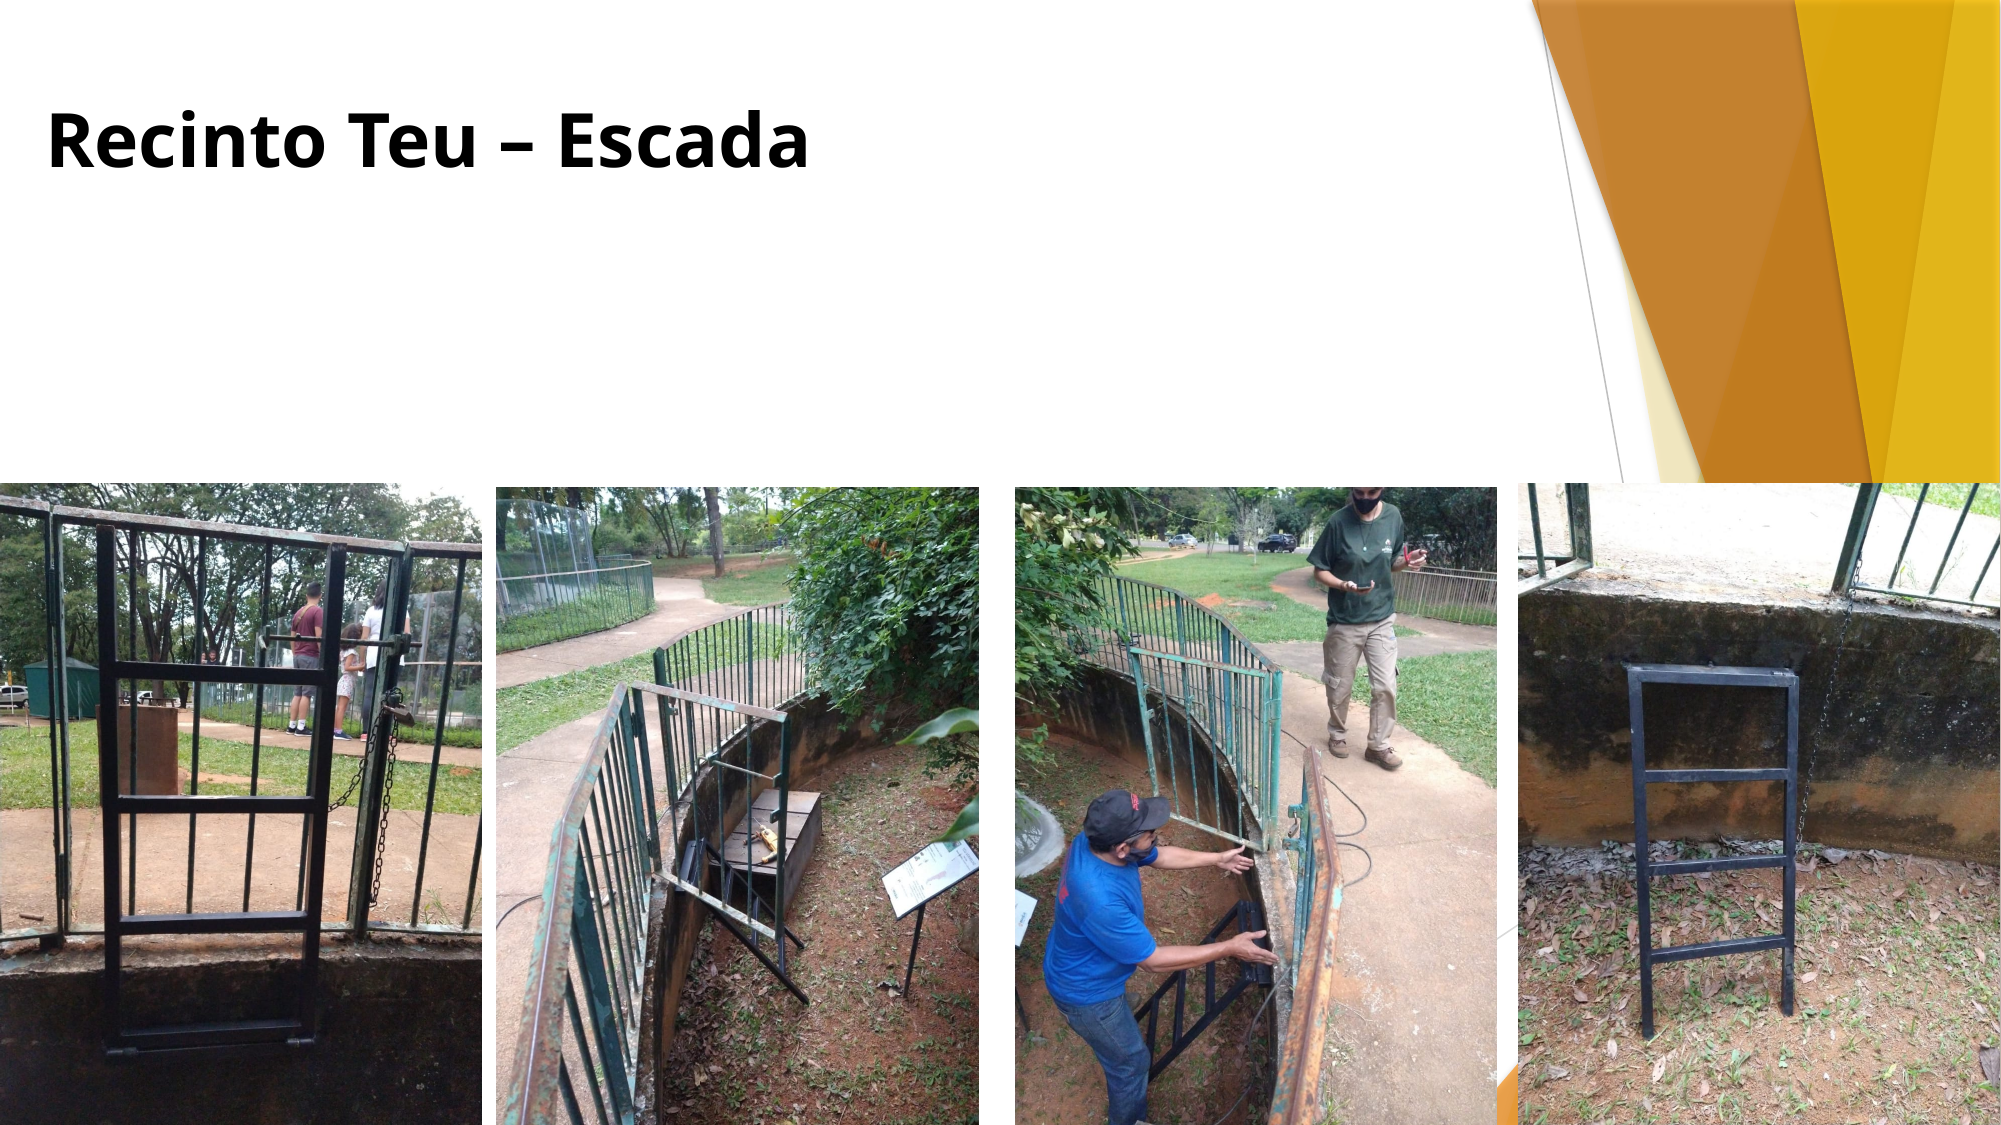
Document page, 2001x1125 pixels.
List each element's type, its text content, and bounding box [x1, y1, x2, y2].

picture [1518, 482, 2000, 1125]
picture [496, 486, 979, 1125]
text_box Recinto Teu – Escada [30, 84, 1787, 317]
picture [0, 482, 482, 1125]
picture [1015, 486, 1498, 1125]
